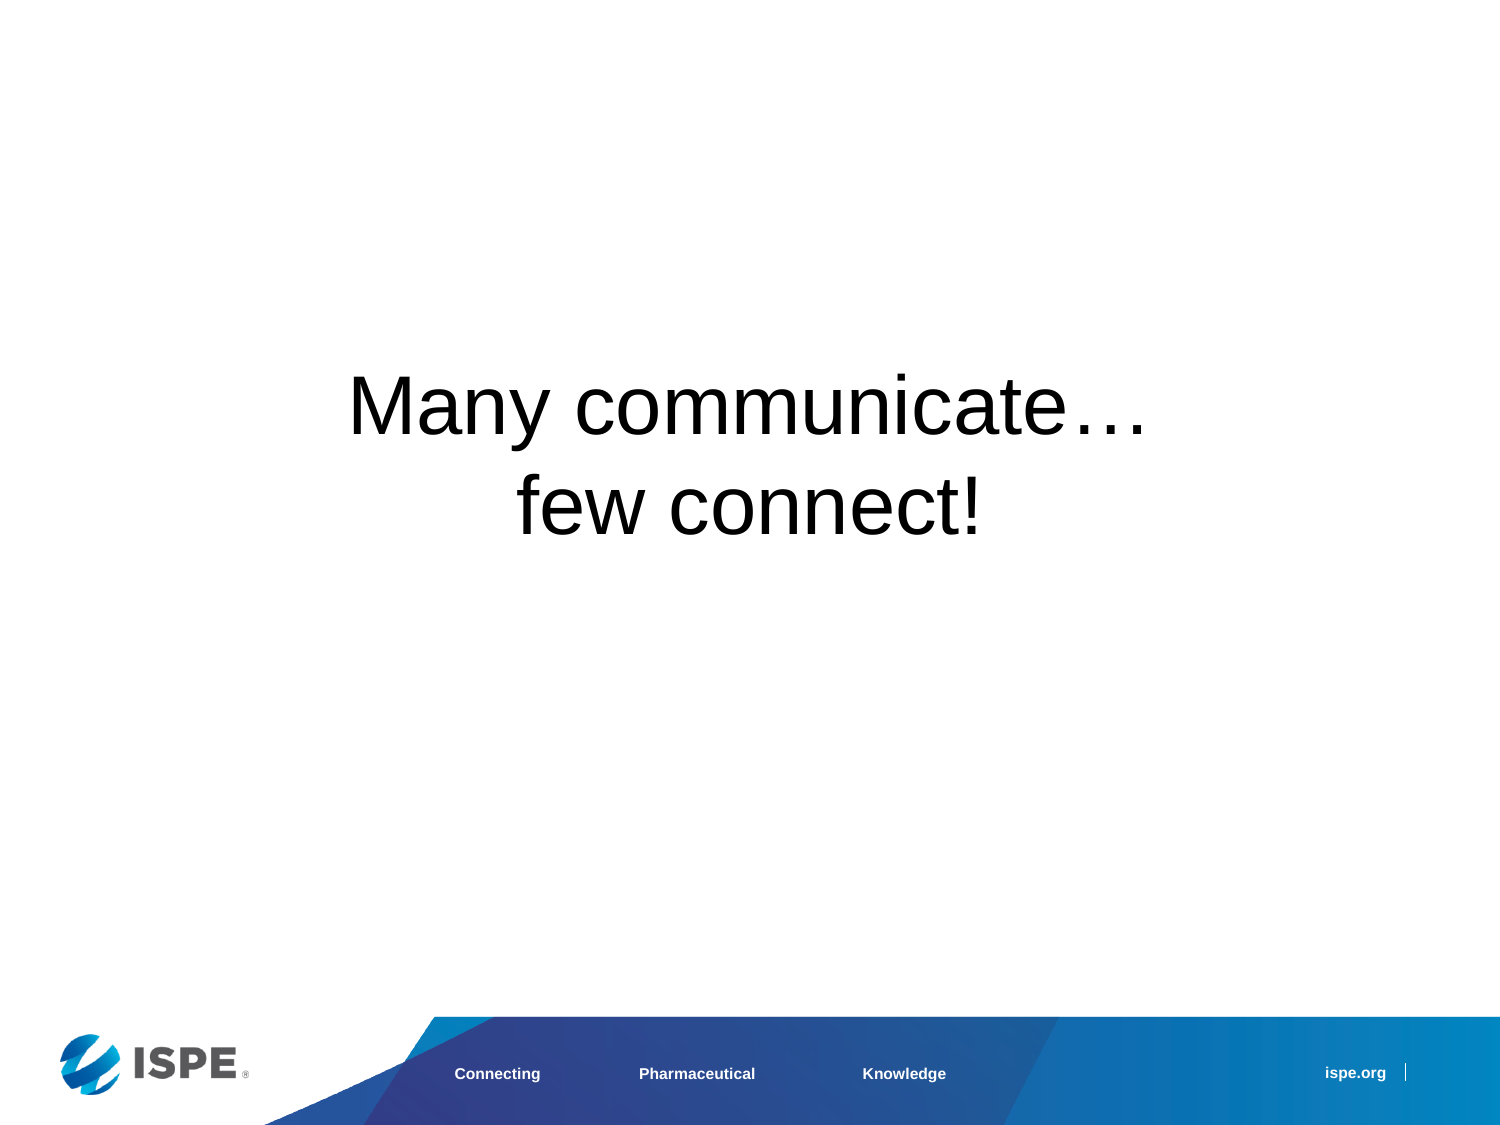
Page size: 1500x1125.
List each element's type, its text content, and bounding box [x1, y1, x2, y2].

title Many communicate… few connect! [75, 343, 1425, 607]
picture [0, 0, 1500, 1125]
